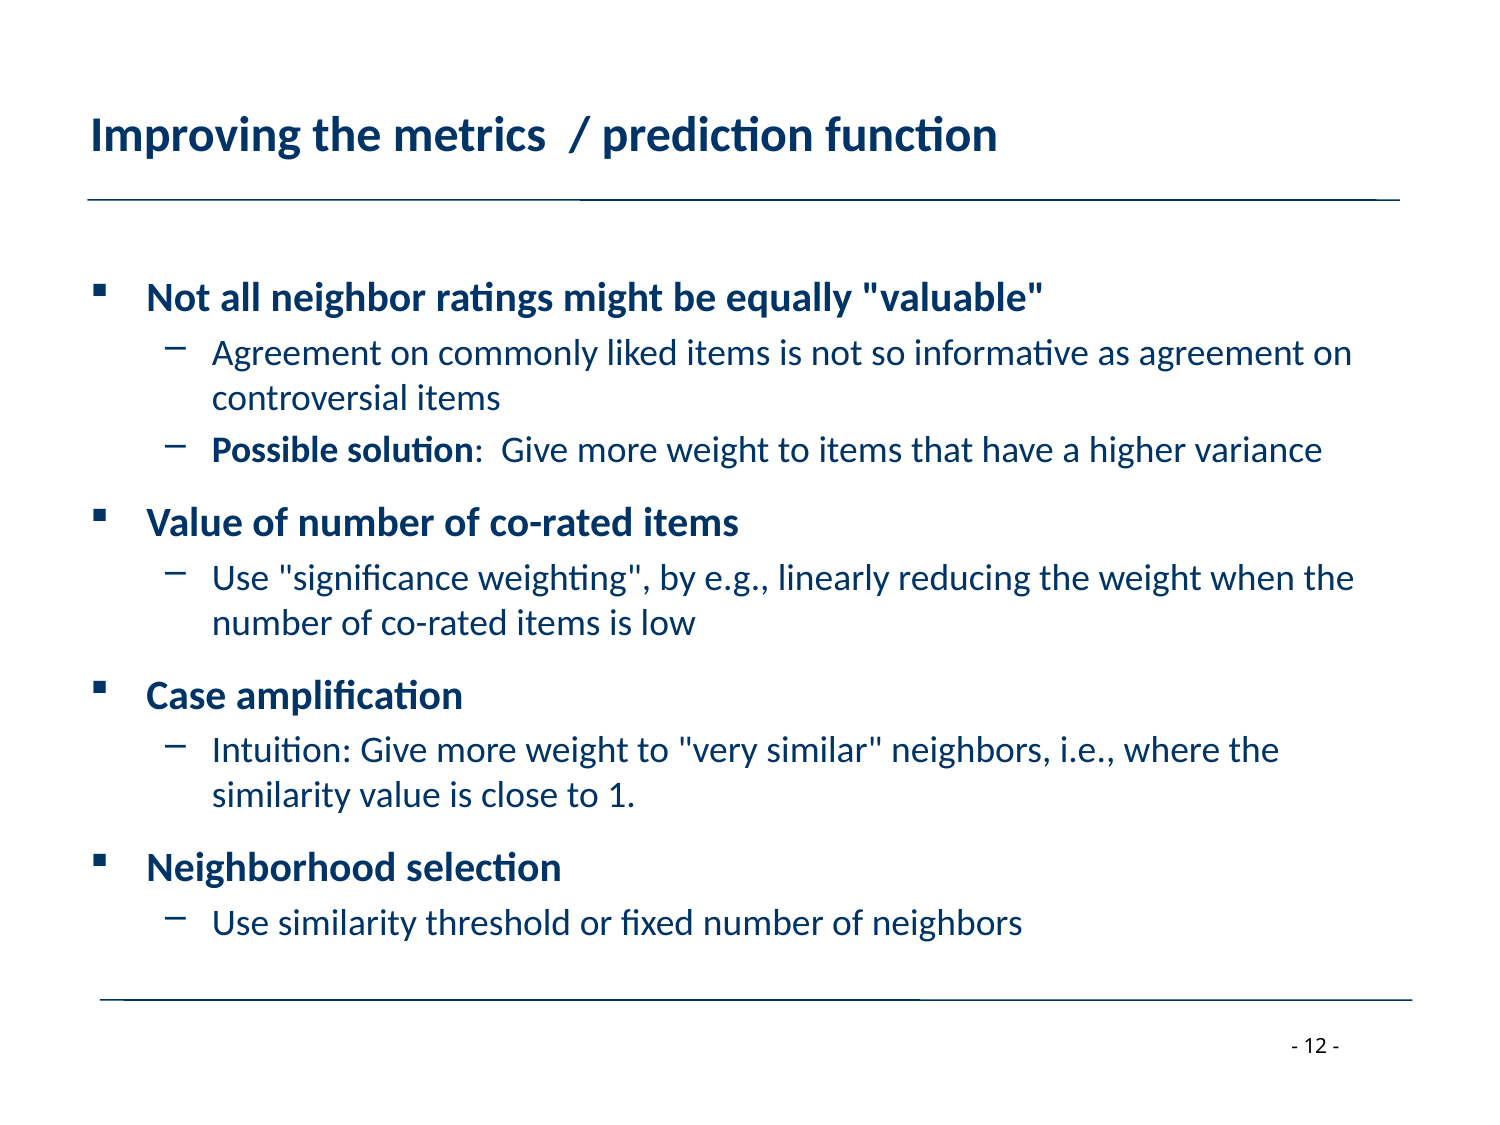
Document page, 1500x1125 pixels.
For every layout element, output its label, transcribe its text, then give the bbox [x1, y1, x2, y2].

list Not all neighbor ratings might be equally "valuable" Agreement on commonly liked items is not so informative as agreement on controversial items Possible solution: Give more weight to items that have a higher variance Value of number of co-rated items Use "significance weighting", by e.g., linearly reducing the weight when the number of co-rated items is low Case amplification Intuition: Give more weight to "very similar" neighbors, i.e., where the similarity value is close to 1. Neighborhood selection Use similarity threshold or fixed number of neighbors [74, 262, 1426, 1006]
title Improving the metrics / prediction function [74, 37, 1426, 226]
